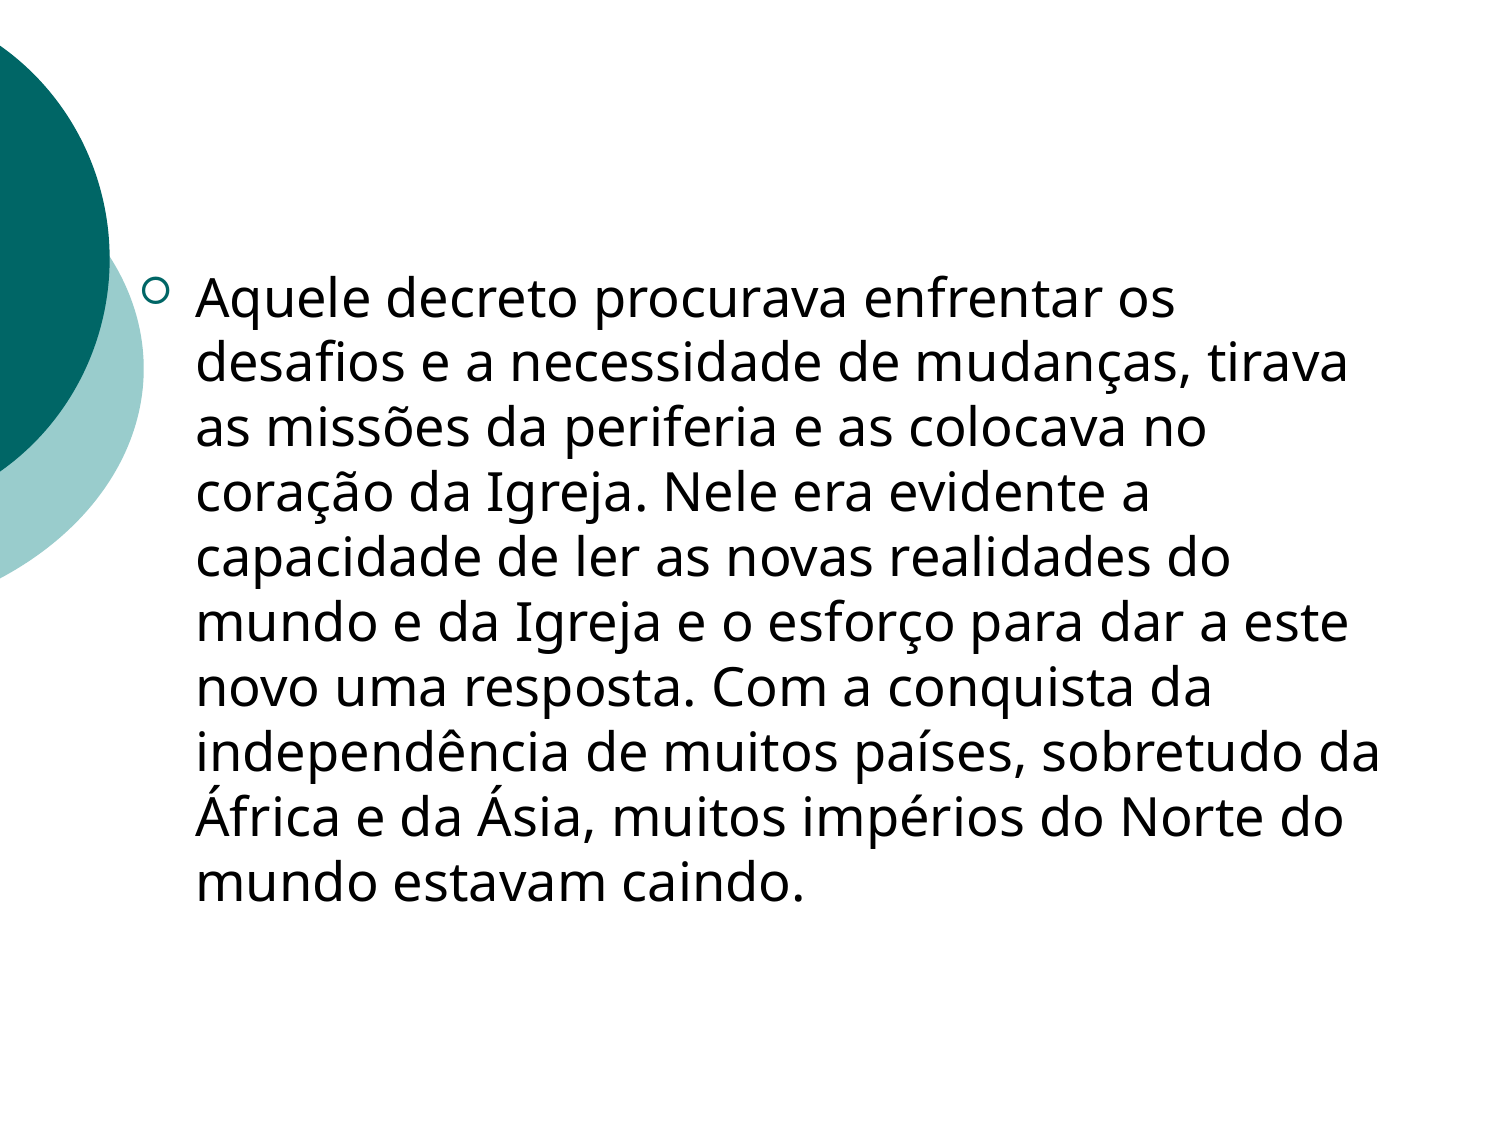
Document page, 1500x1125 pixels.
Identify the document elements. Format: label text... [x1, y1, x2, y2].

list Aquele decreto procurava enfrentar os desafios e a necessidade de mudanças, tirava as missões da periferia e as colocava no coração da Igreja. Nele era evidente a capacidade de ler as novas realidades do mundo e da Igreja e o esforço para dar a este novo uma resposta. Com a conquista da independência de muitos países, sobretudo da África e da Ásia, muitos impérios do Norte do mundo estavam caindo. [123, 255, 1412, 931]
